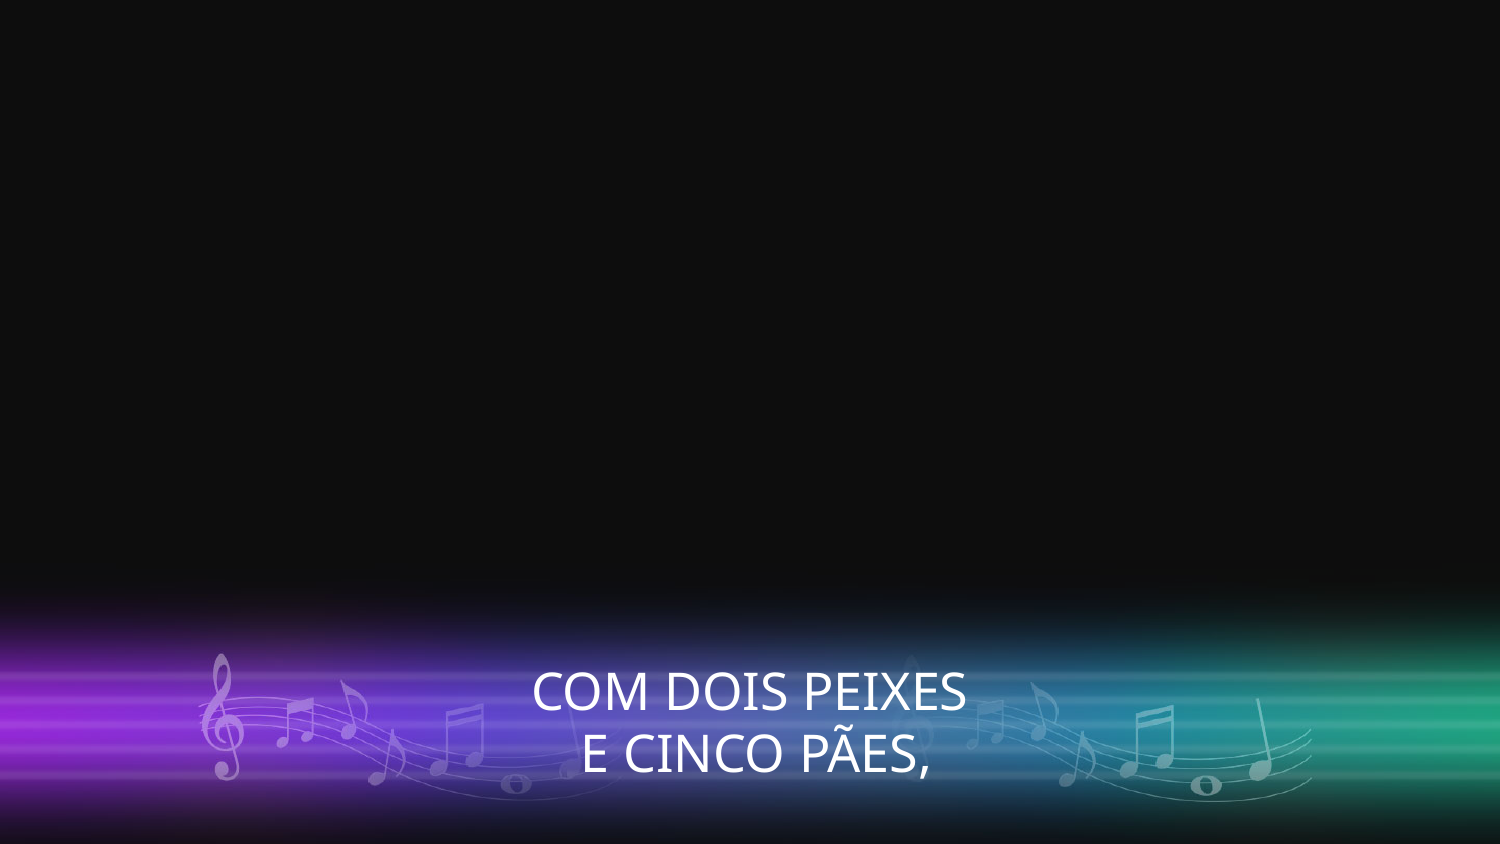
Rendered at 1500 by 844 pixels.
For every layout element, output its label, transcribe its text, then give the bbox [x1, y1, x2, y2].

picture [0, 0, 1500, 844]
text_box COM DOIS PEIXES E CINCO PÃES, [312, 651, 1187, 791]
